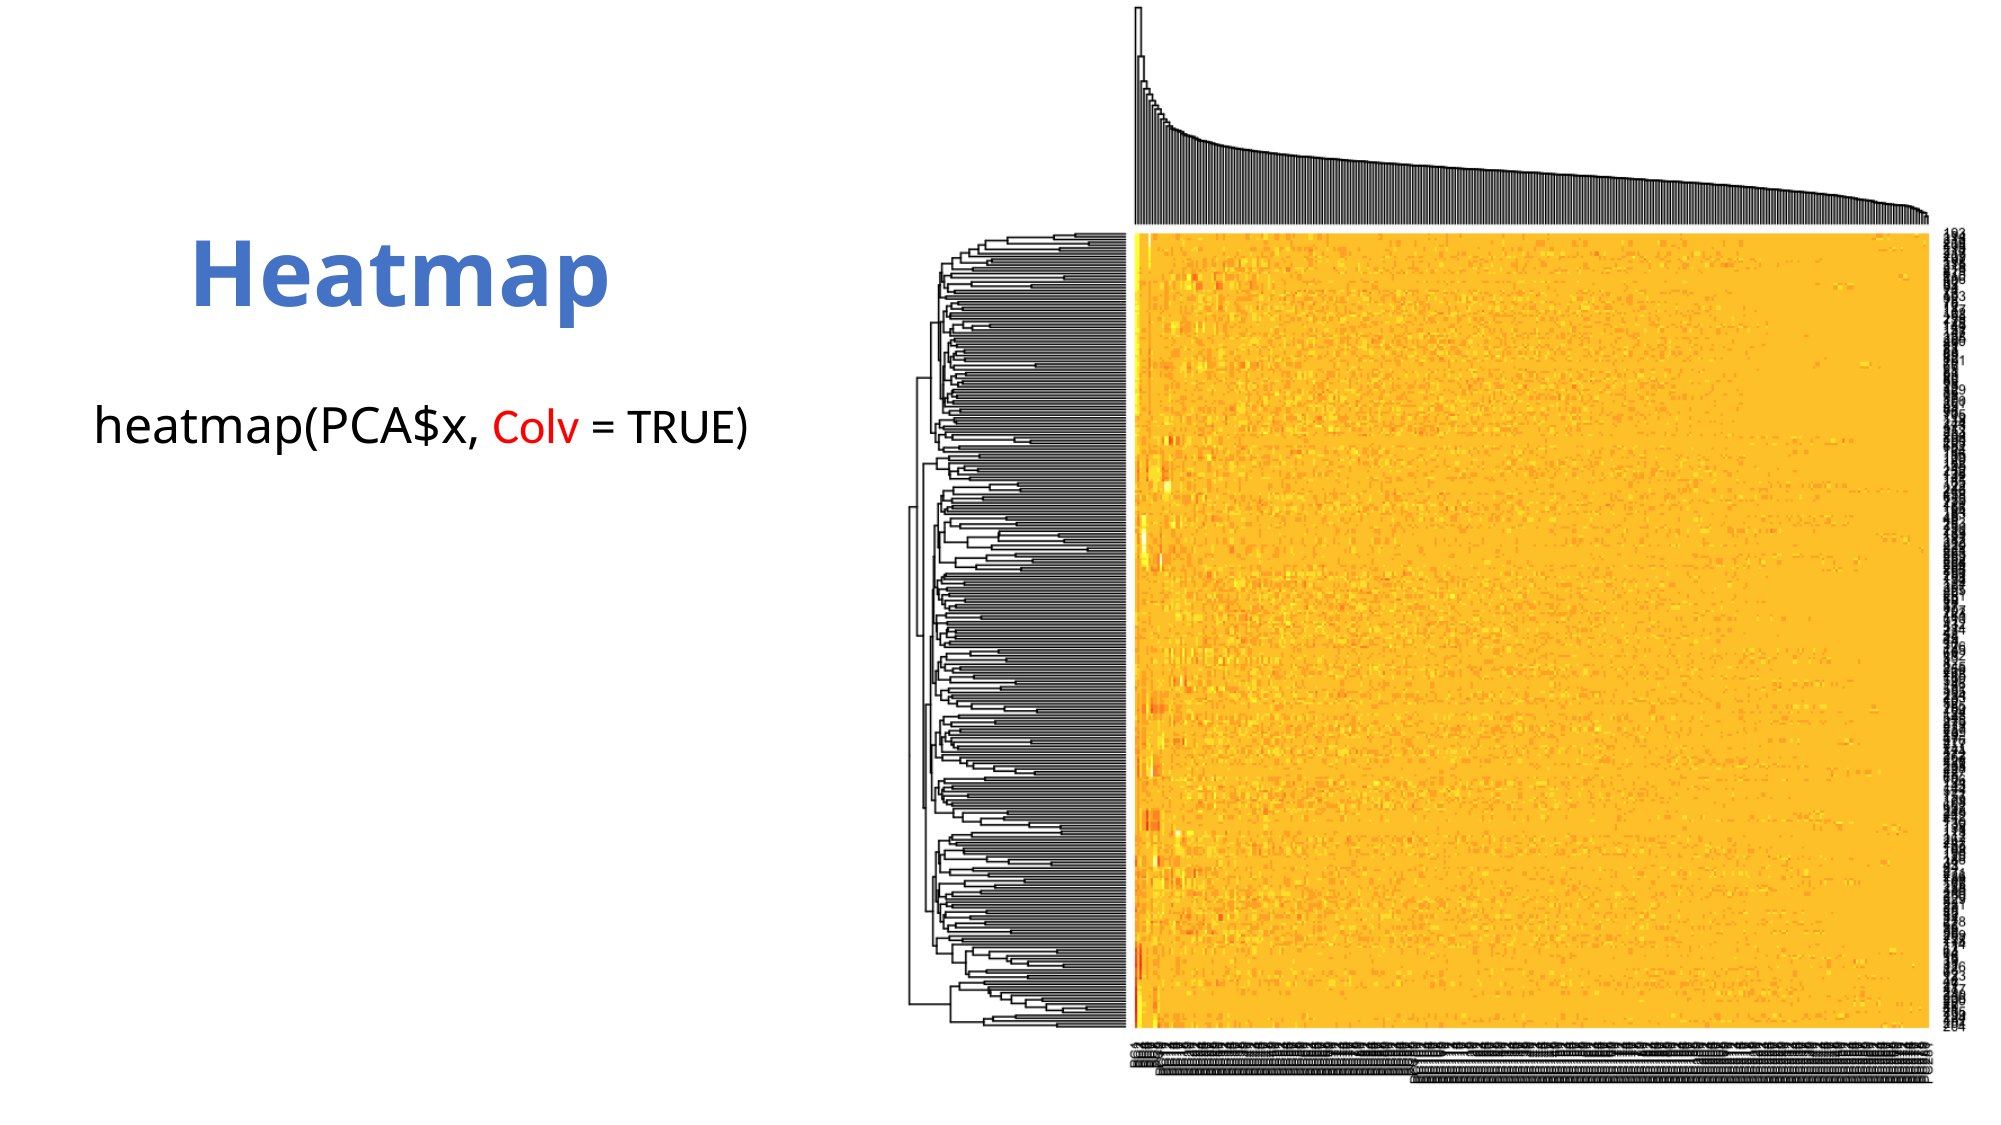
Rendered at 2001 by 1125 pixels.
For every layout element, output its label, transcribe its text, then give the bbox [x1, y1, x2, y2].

title Heatmap [158, 168, 644, 385]
picture [903, 0, 2000, 1118]
text_box heatmap(PCA$x, Colv = TRUE) [78, 385, 829, 461]
